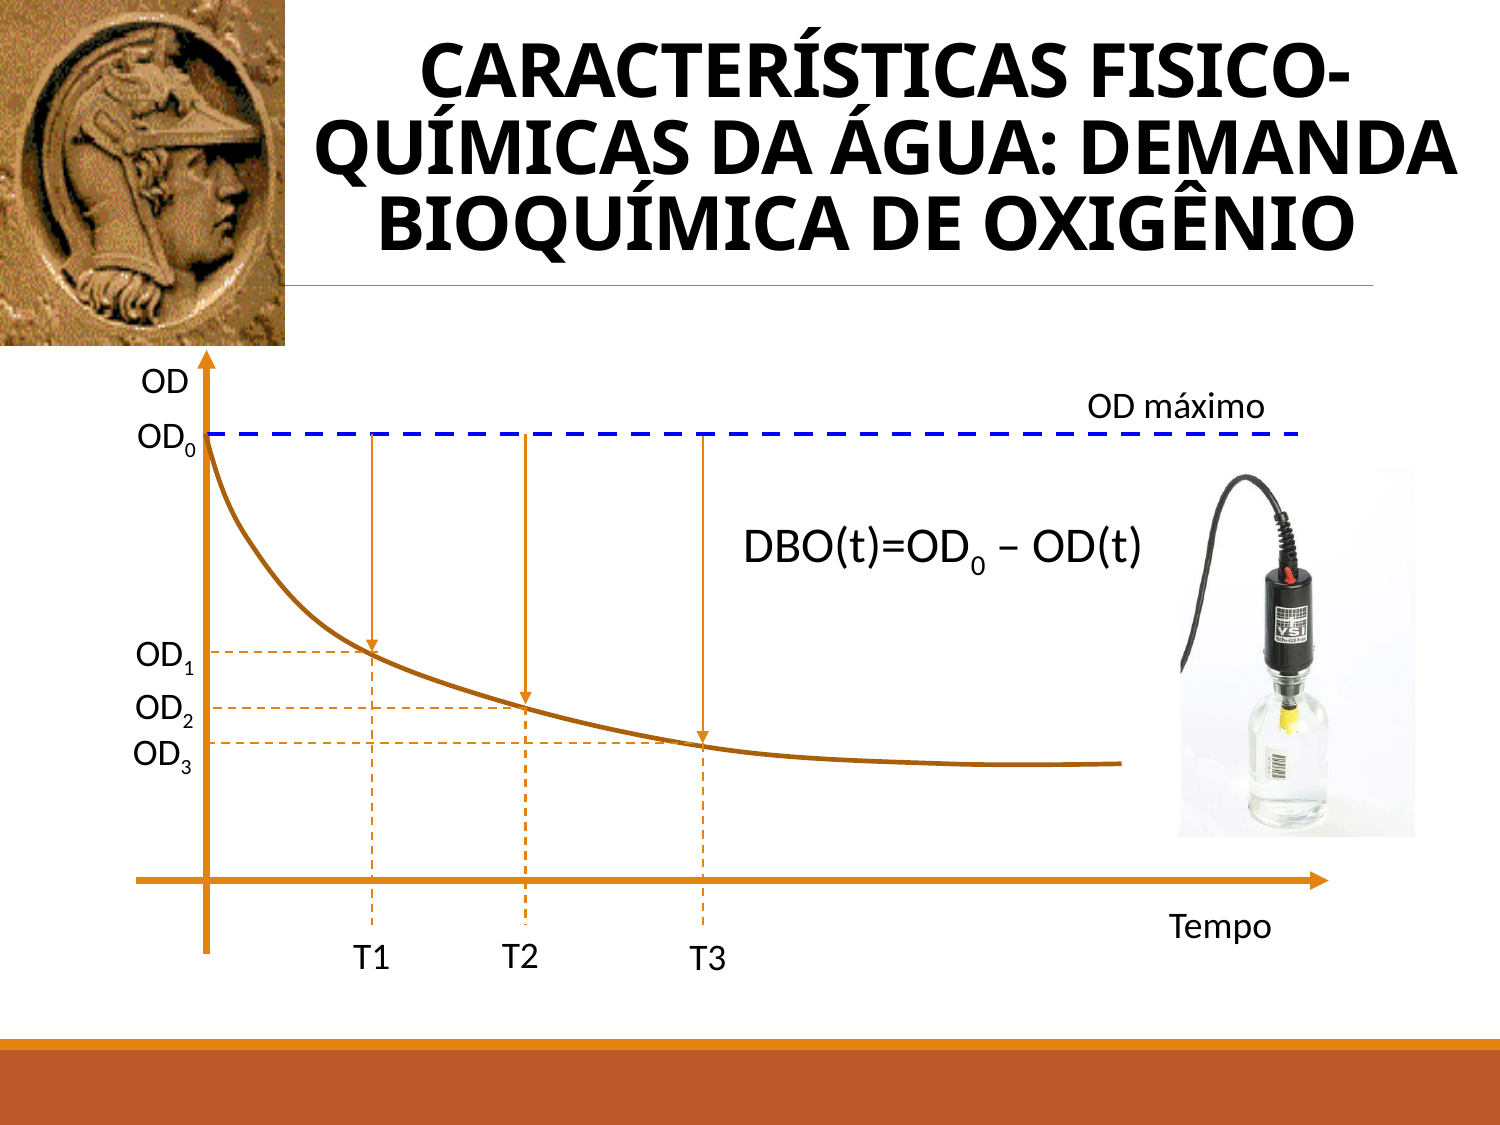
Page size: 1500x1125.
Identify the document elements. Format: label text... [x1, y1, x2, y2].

text_box OD0 [122, 403, 203, 470]
picture [0, 0, 288, 351]
title CARACTERÍSTICAS FISICO-QUÍMICAS DA ÁGUA: DEMANDA BIOQUÍMICA DE OXIGÊNIO [297, 78, 1483, 274]
text_box [534, 552, 699, 742]
text_box OD2 [120, 674, 203, 720]
text_box T2 [487, 923, 555, 984]
text_box [215, 444, 368, 648]
text_box [380, 496, 522, 704]
text_box T3 [674, 925, 742, 986]
text_box [712, 616, 1101, 767]
text_box OD [126, 358, 203, 403]
picture [1104, 466, 1475, 837]
text_box OD máximo [1072, 373, 1281, 430]
text_box Tempo [1154, 893, 1296, 953]
text_box OD1 [120, 621, 203, 674]
text_box T1 [338, 925, 406, 985]
text_box OD3 [118, 720, 203, 787]
text_box DBO(t)=OD0 – OD(t) [728, 504, 1101, 588]
